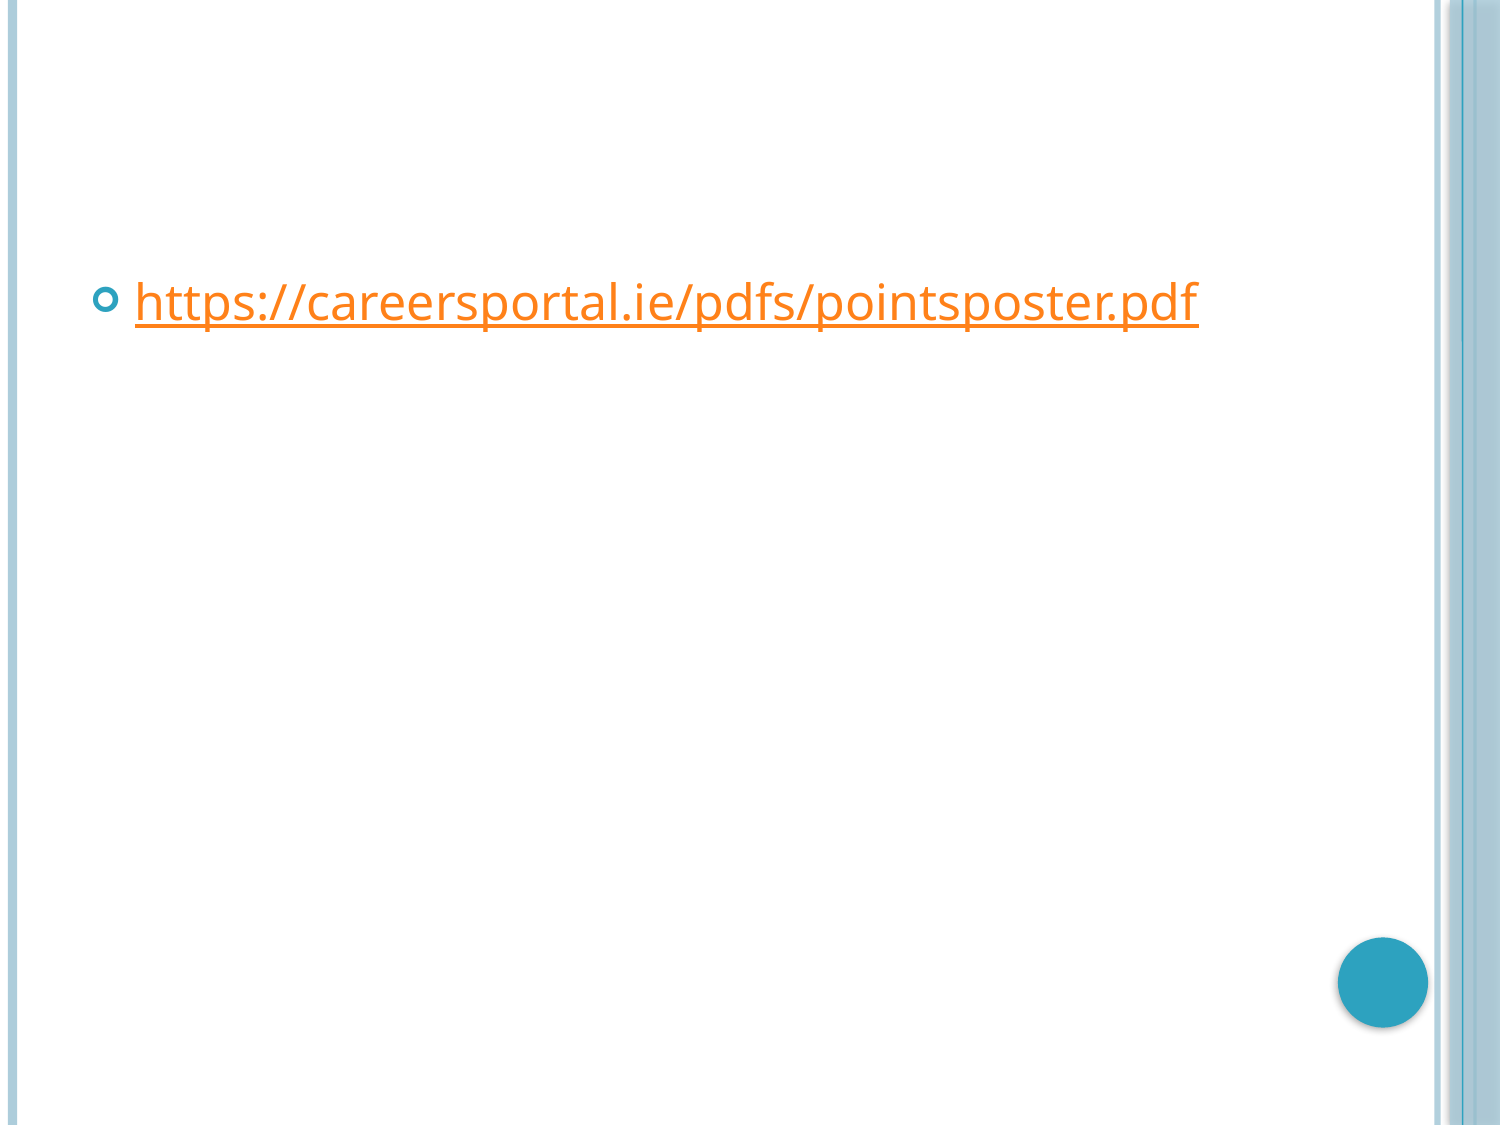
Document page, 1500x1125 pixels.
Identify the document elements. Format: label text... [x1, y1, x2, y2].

list https://careersportal.ie/pdfs/pointsposter.pdf [75, 262, 1300, 1062]
